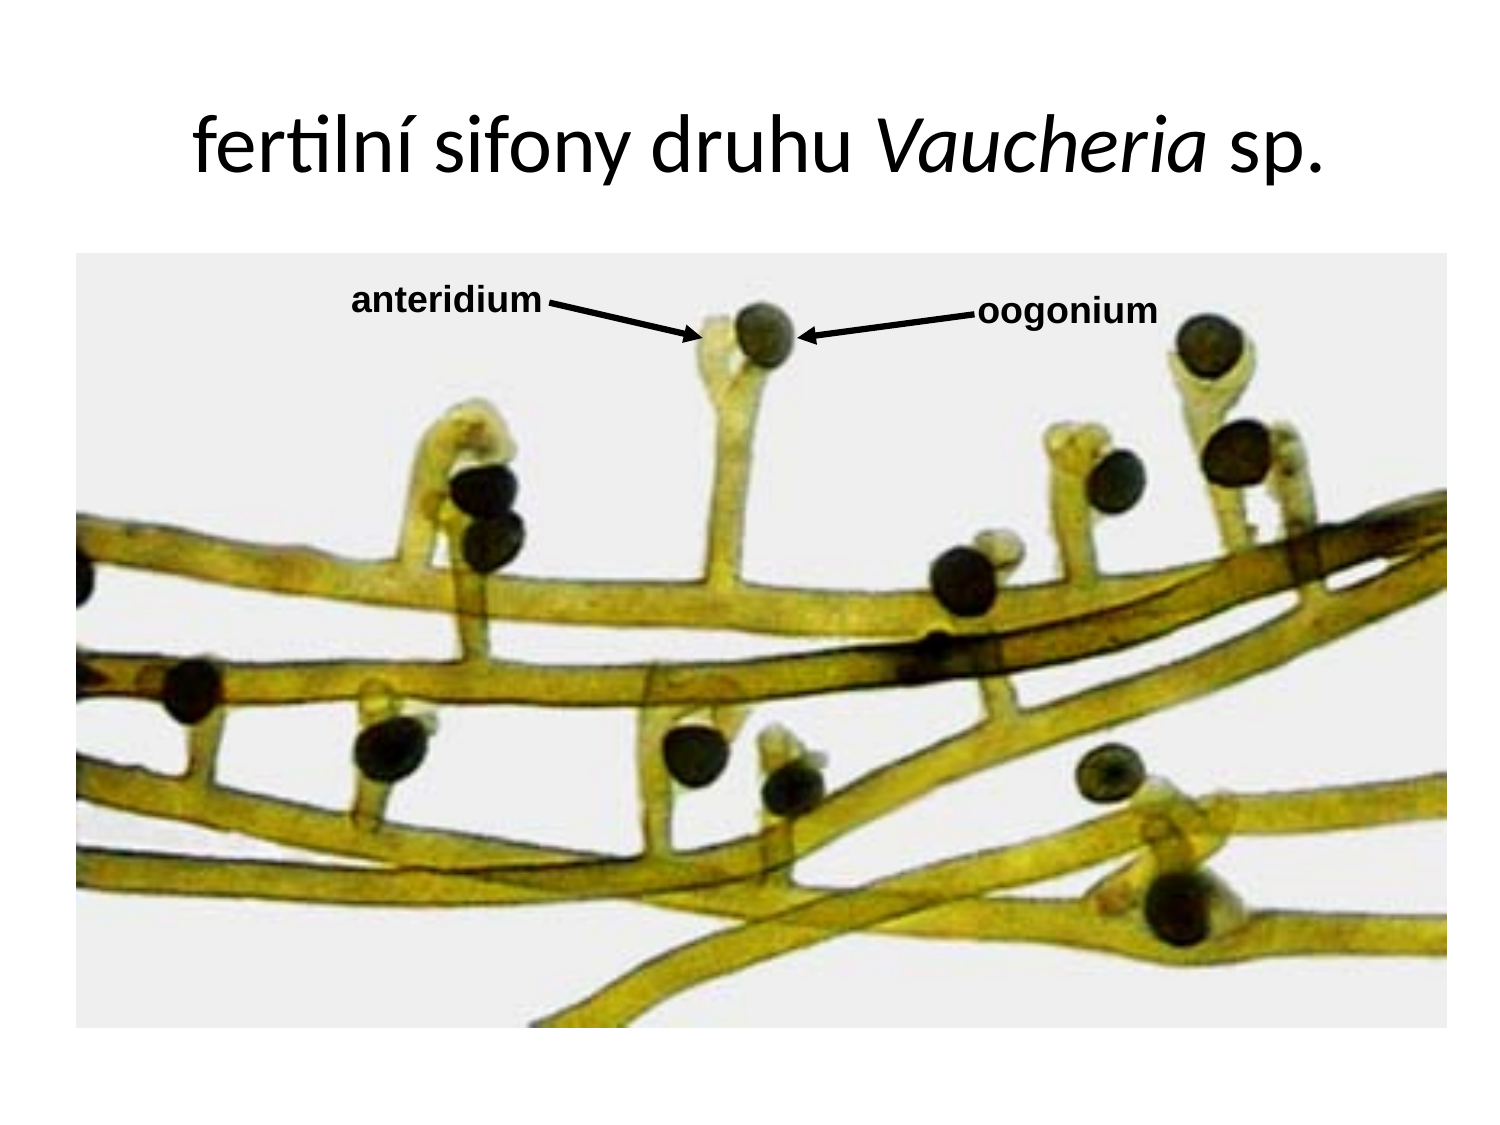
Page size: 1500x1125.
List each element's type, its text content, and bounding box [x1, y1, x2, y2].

picture [76, 253, 1448, 1028]
title fertilní sifony druhu Vaucheria sp. [75, 45, 1425, 233]
